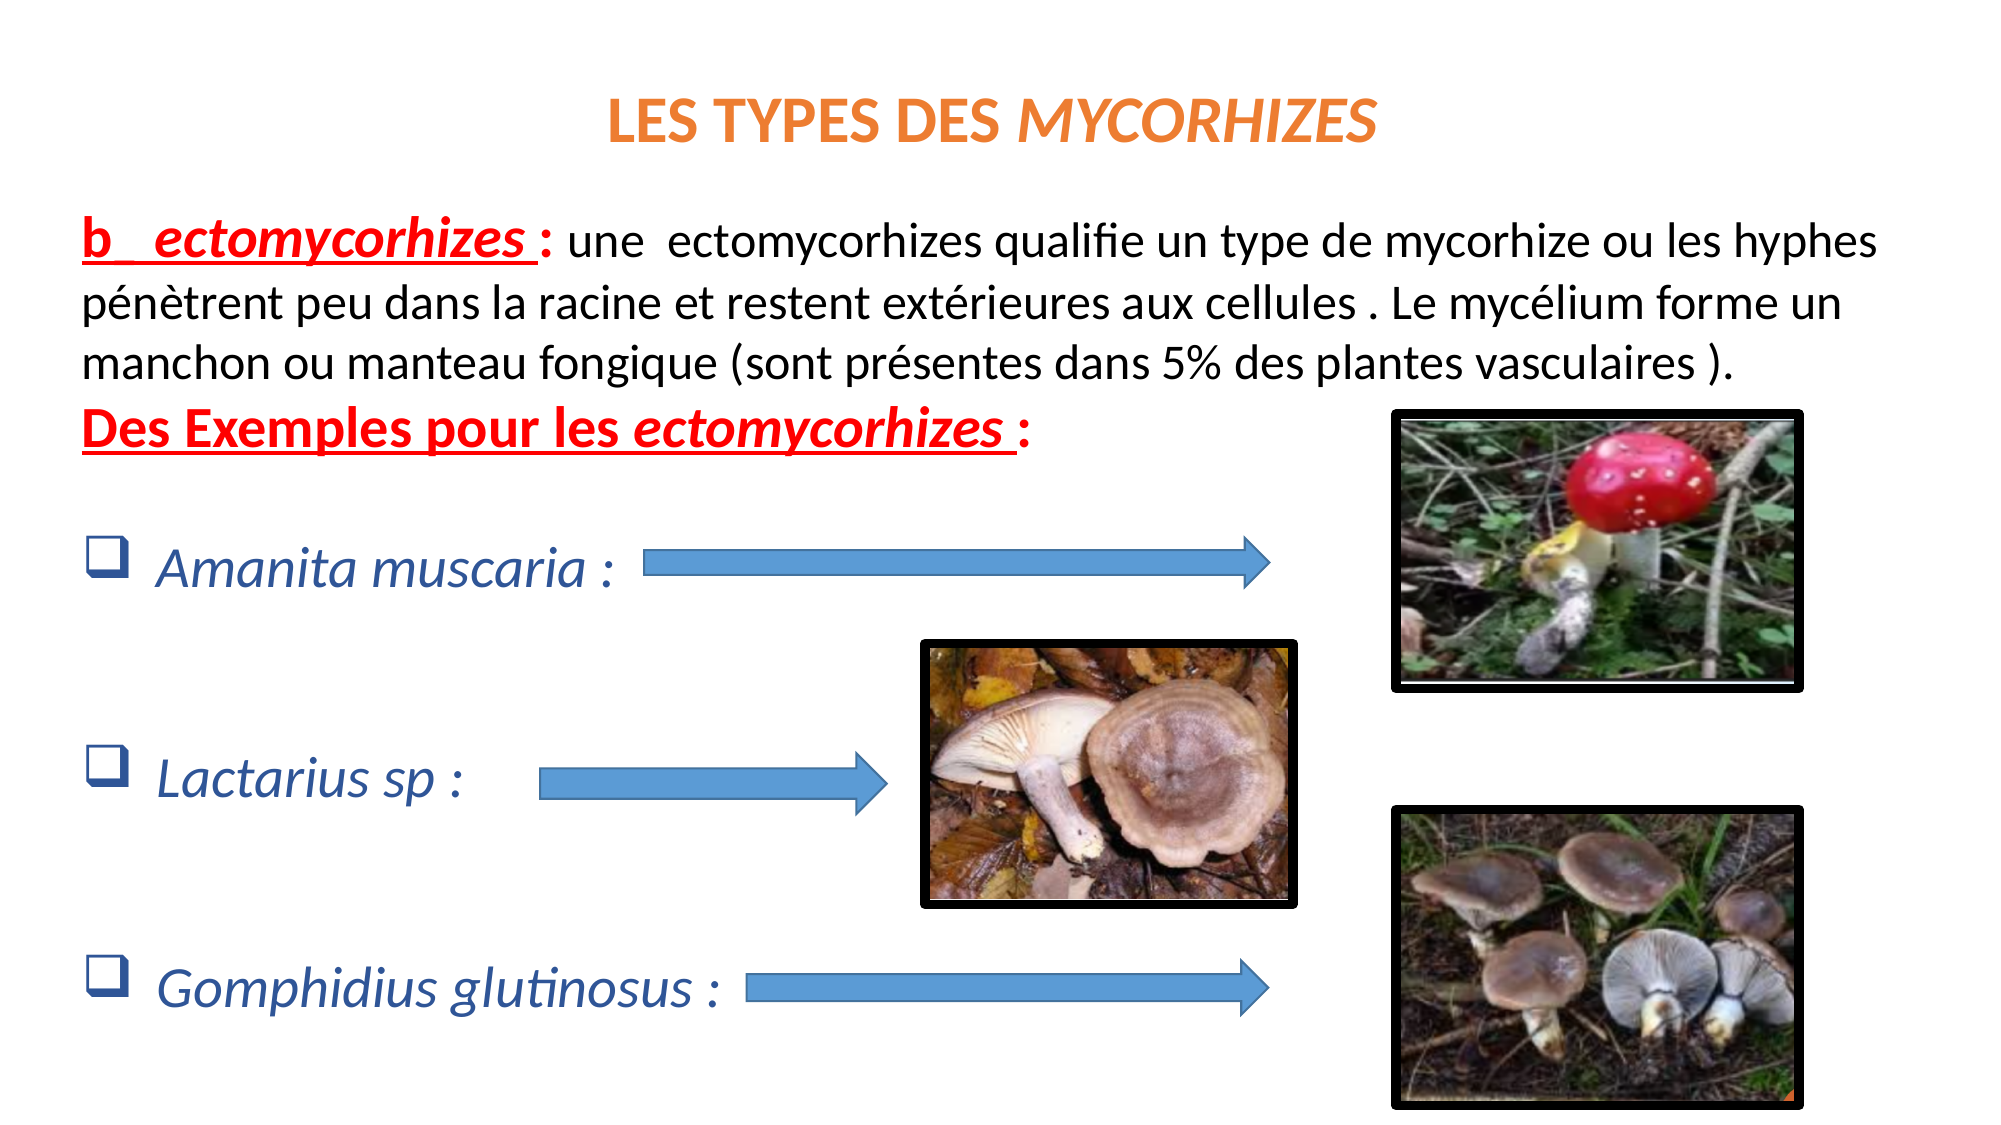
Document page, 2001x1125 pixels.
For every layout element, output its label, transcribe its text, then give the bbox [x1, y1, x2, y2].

text_box [539, 750, 889, 817]
text_box LES TYPES DES MYCORHIZES [540, 68, 1460, 163]
picture [929, 648, 1289, 900]
text_box [745, 958, 1270, 1018]
picture [1400, 418, 1795, 684]
picture [1400, 813, 1795, 1101]
text_box b_ ectomycorhizes : une ectomycorhizes qualifie un type de mycorhize ou les hyphes pénètrent peu dans la racine et restent extérieures aux cellules . Le mycélium forme un manchon ou manteau fongique (sont présentes dans 5% des plantes vasculaires ). Des Exemples pour les ectomycorhizes : Amanita muscaria : Lactarius sp : Gomphidius glutinosus : [66, 191, 1934, 1125]
text_box [643, 535, 1271, 590]
